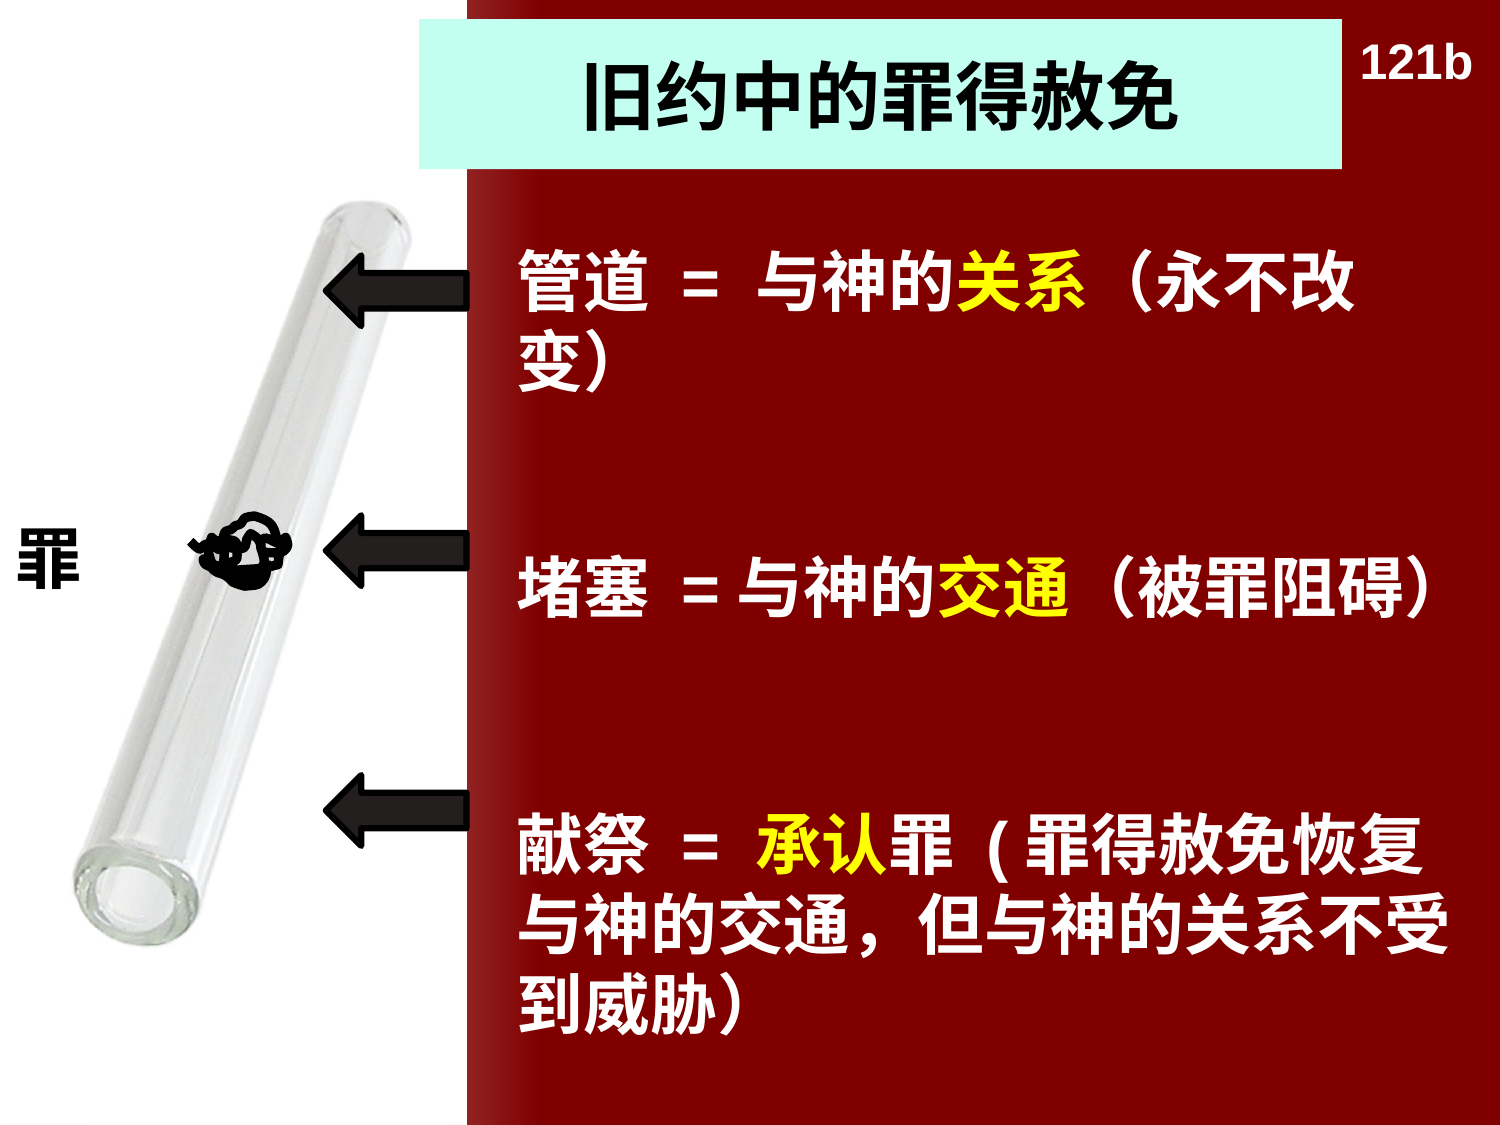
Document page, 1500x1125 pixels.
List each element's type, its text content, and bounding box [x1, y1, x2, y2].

text_box 管道 = 与神的关系（永不改变） [501, 219, 1500, 421]
text_box 121b [1359, 29, 1474, 90]
text_box 献祭 = 承认罪 (罪得赦免恢复与神的交通，但与神的关系不受到威胁） [501, 751, 1500, 1094]
text_box 堵塞 =与神的交通（被罪阻碍） [804, 485, 1500, 687]
text_box [325, 255, 467, 325]
text_box [325, 800, 467, 846]
title 旧约中的罪得赦免 [419, 19, 1342, 170]
picture [0, 0, 801, 1124]
